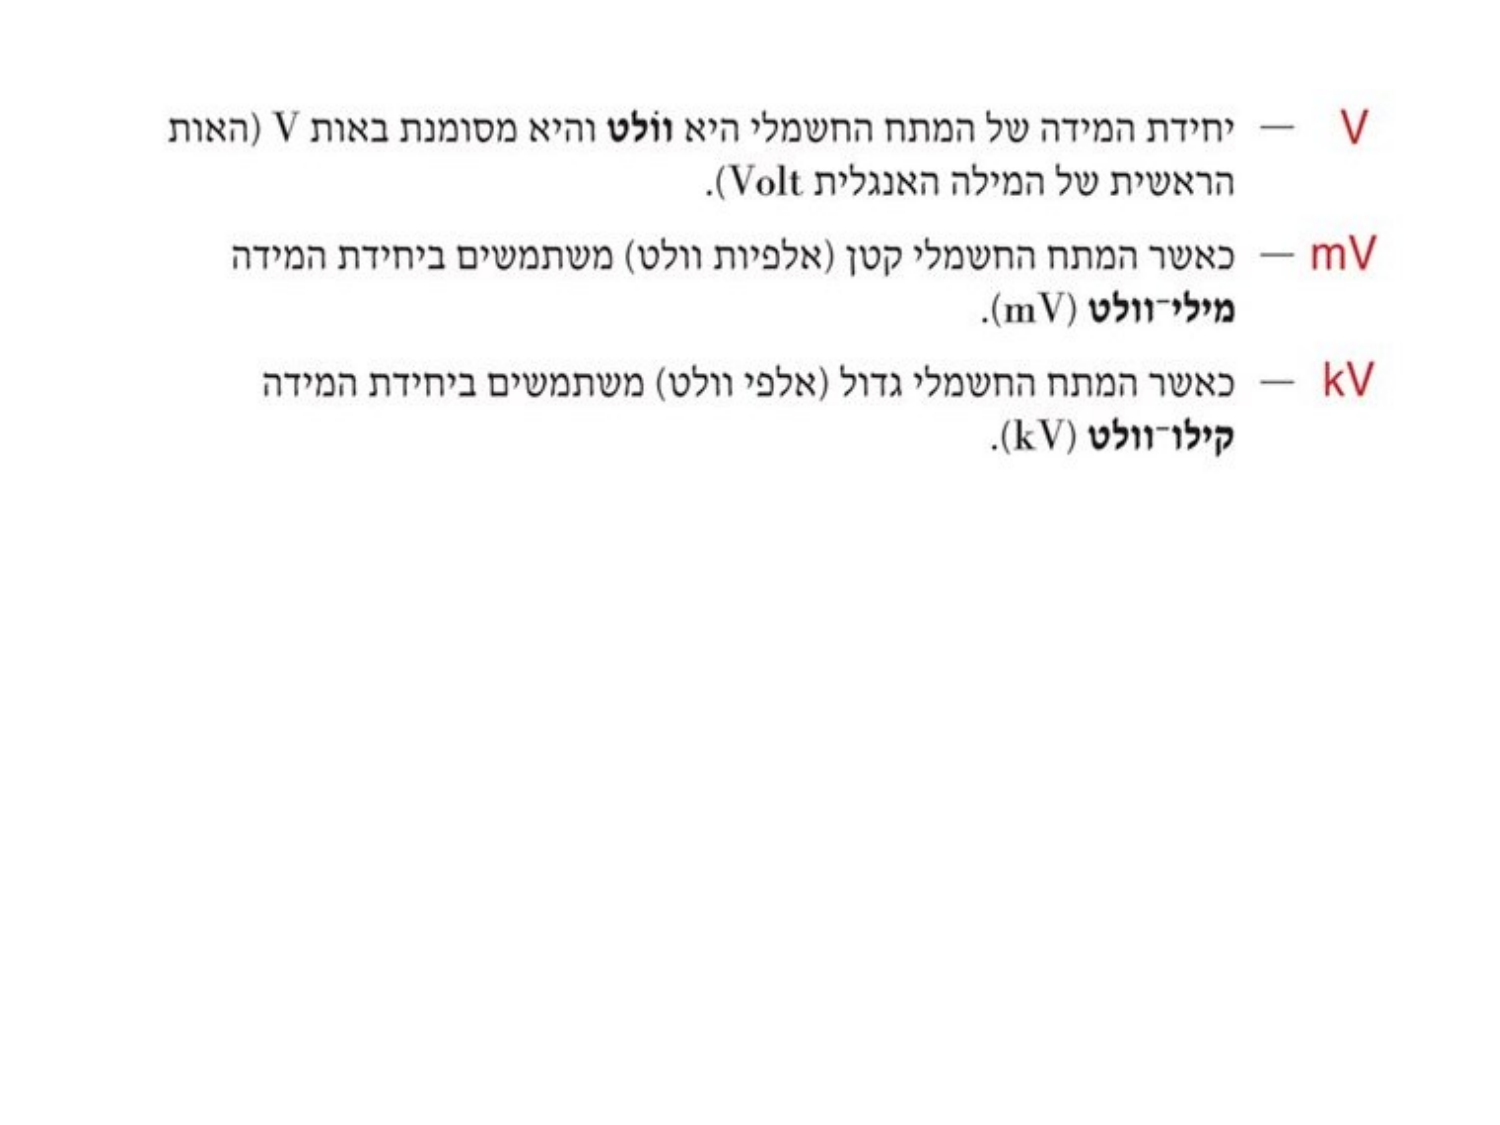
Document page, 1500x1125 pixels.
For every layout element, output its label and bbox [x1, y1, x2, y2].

picture [147, 89, 1403, 477]
